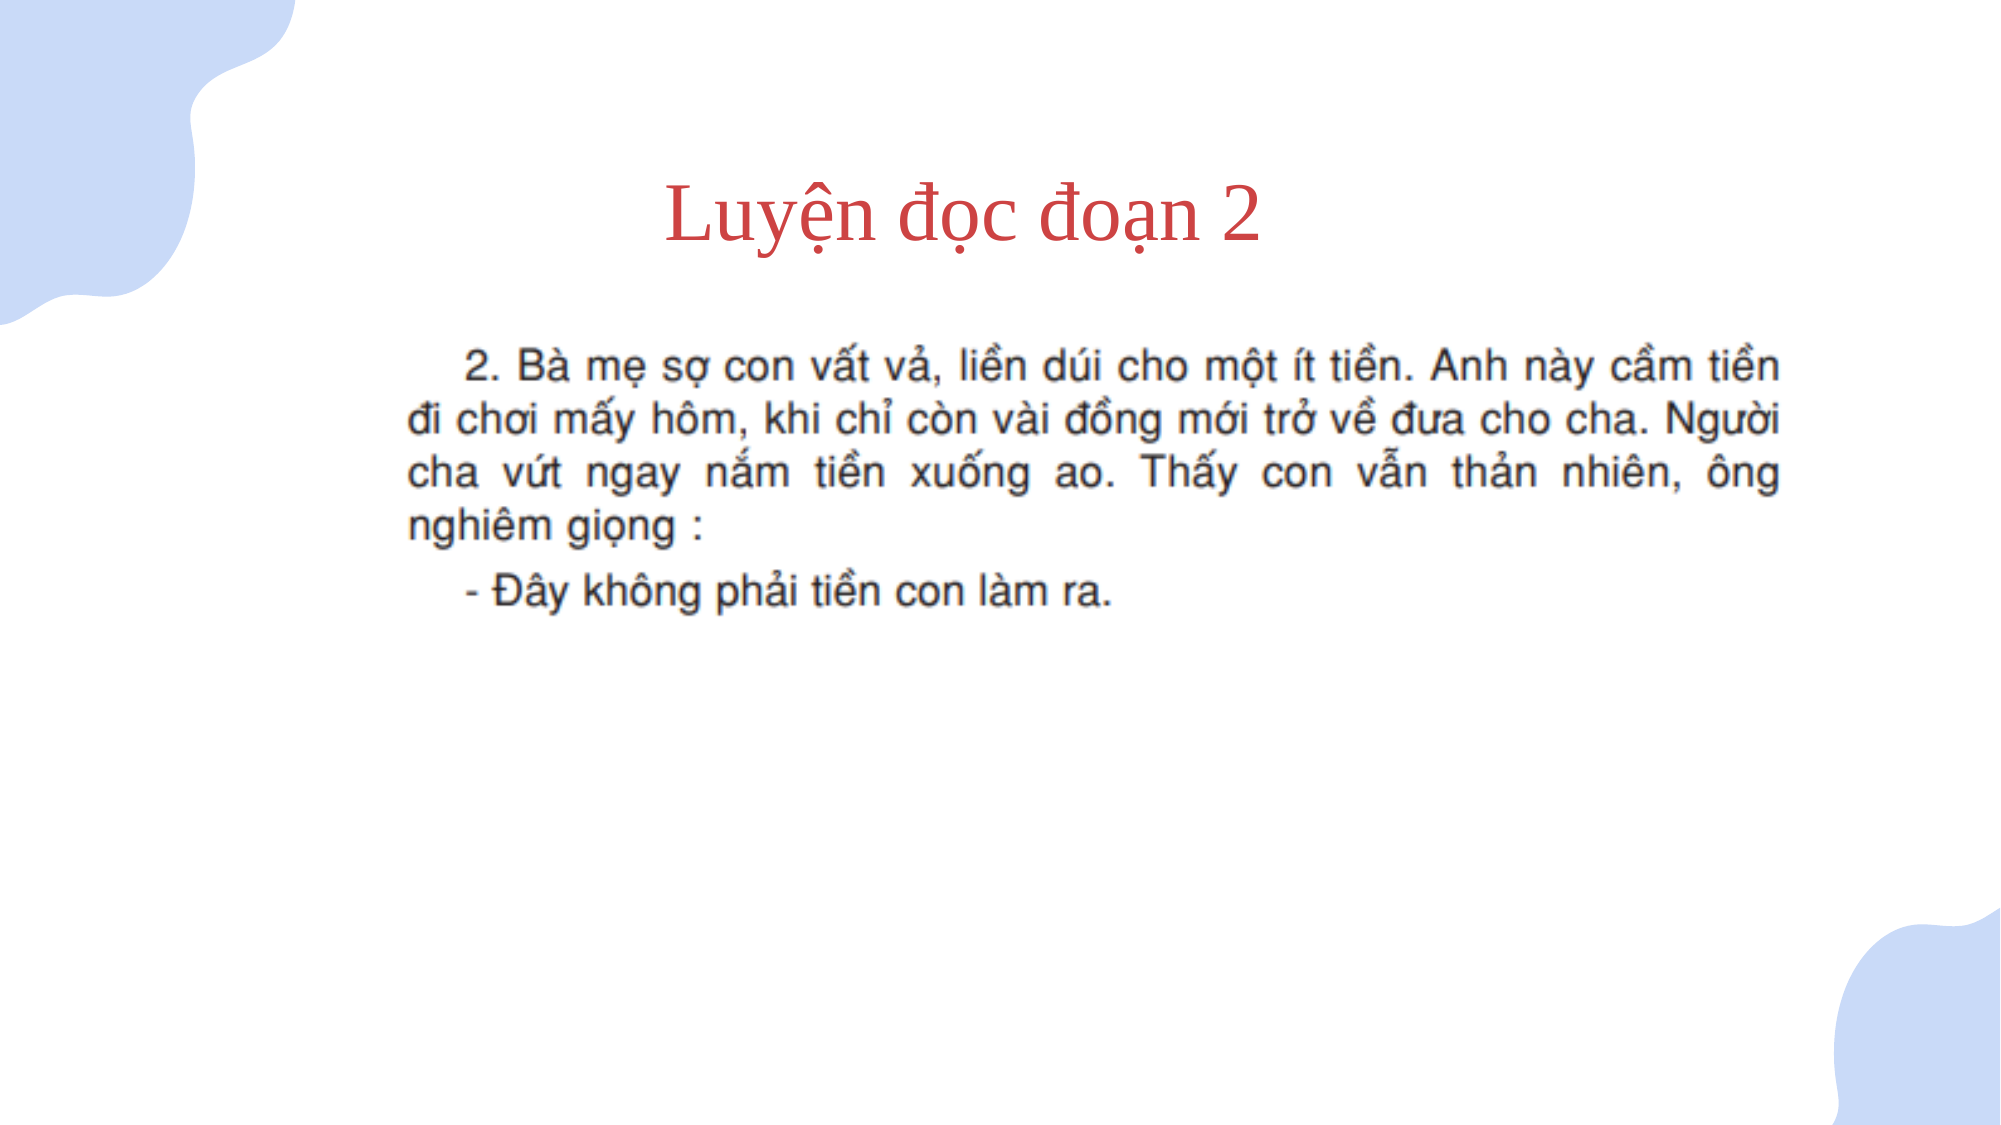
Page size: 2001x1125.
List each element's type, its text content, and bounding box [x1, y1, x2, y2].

picture [379, 333, 1810, 629]
text_box Luyện đọc đoạn 2 [420, 154, 1508, 258]
